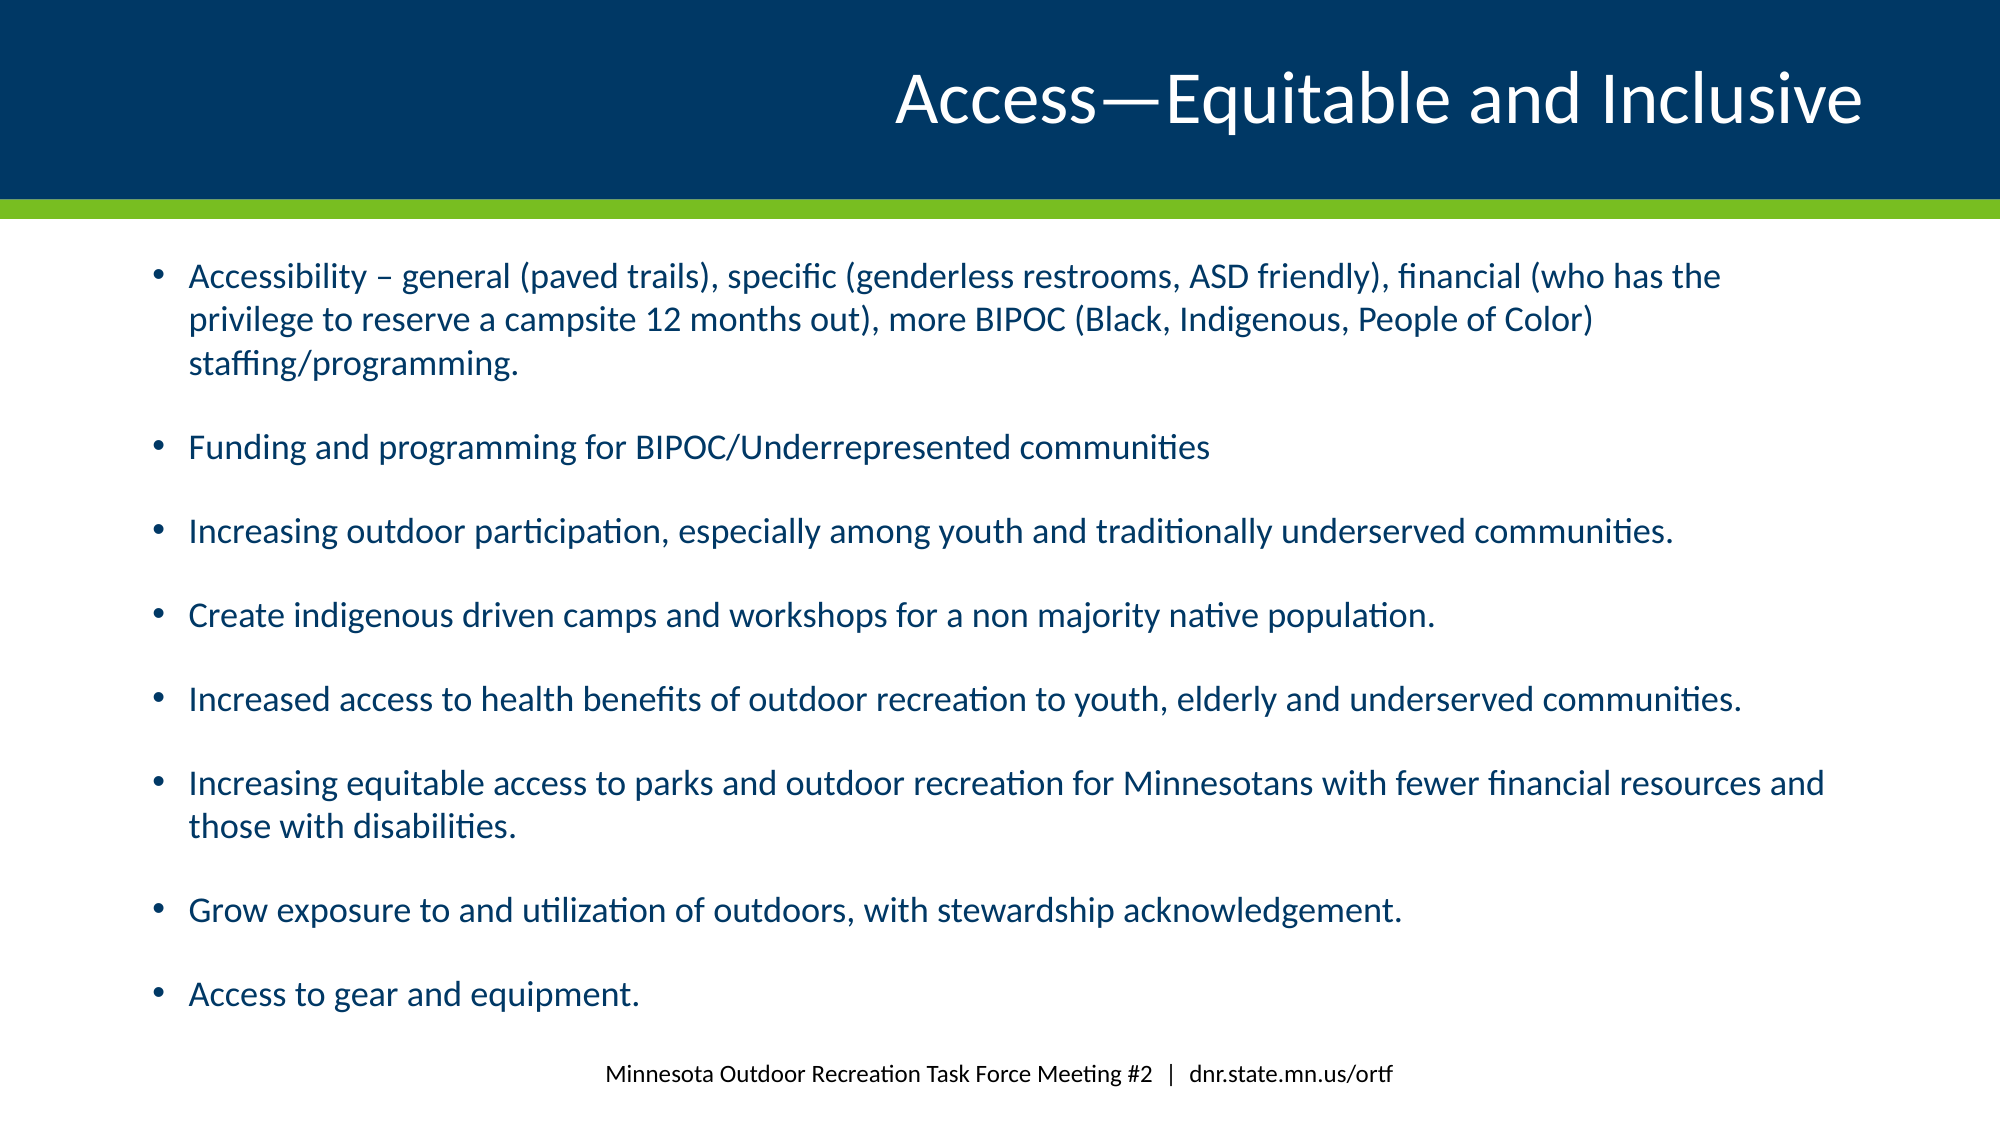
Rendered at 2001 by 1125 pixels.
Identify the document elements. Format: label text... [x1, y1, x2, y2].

title Access—Equitable and Inclusive [0, 0, 2000, 200]
list Accessibility – general (paved trails), specific (genderless restrooms, ASD friendly), financial (who has the privilege to reserve a campsite 12 months out), more BIPOC (Black, Indigenous, People of Color) staffing/programming. Funding and programming for BIPOC/Underrepresented communities Increasing outdoor participation, especially among youth and traditionally underserved communities. Create indigenous driven camps and workshops for a non majority native population. Increased access to health benefits of outdoor recreation to youth, elderly and underserved communities. Increasing equitable access to parks and outdoor recreation for Minnesotans with fewer financial resources and those with disabilities. Grow exposure to and utilization of outdoors, with stewardship acknowledgement. Access to gear and equipment. [137, 244, 1863, 1027]
footer Minnesota Outdoor Recreation Task Force Meeting #2 | dnr.state.mn.us/ortf [541, 1042, 1459, 1103]
